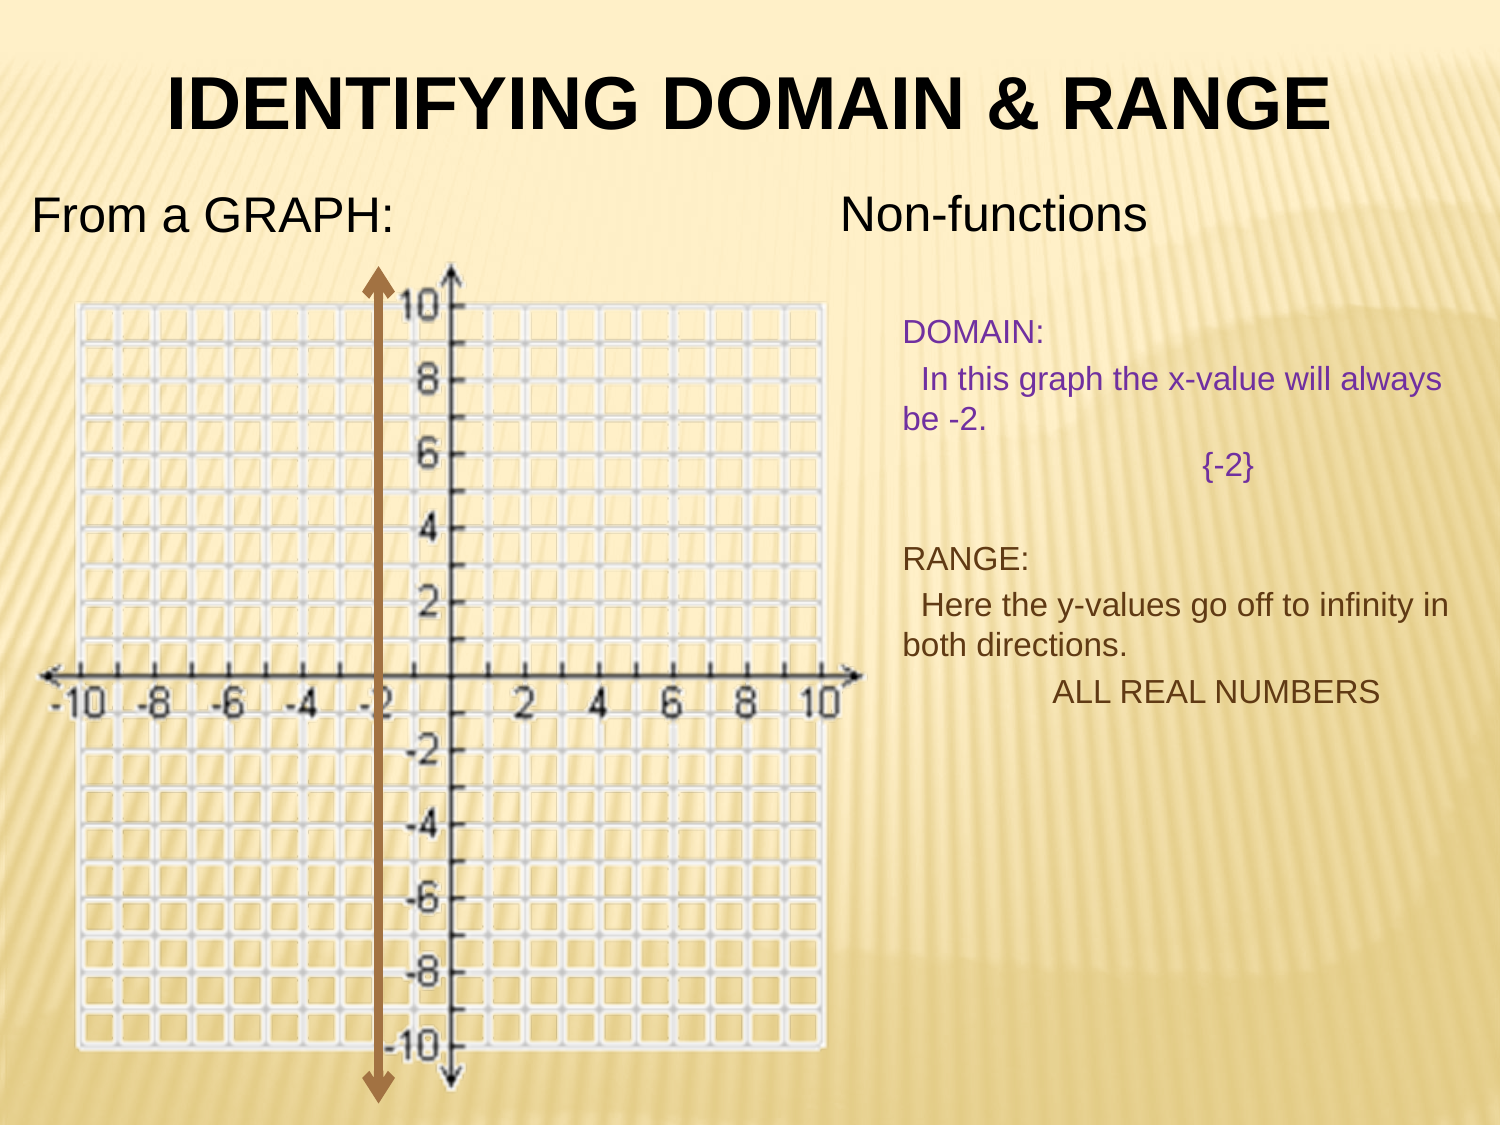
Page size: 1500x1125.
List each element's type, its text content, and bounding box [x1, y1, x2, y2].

text_box DOMAIN: In this graph the x-value will always be -2. {-2} RANGE: Here the y-values go off to infinity in both directions. ALL REAL NUMBERS [922, 302, 1488, 975]
text_box From a GRAPH: [16, 174, 410, 238]
text_box Non-functions [824, 174, 1497, 249]
text_box IDENTIFYING DOMAIN & RANGE [37, 37, 1463, 163]
picture [12, 239, 913, 1113]
